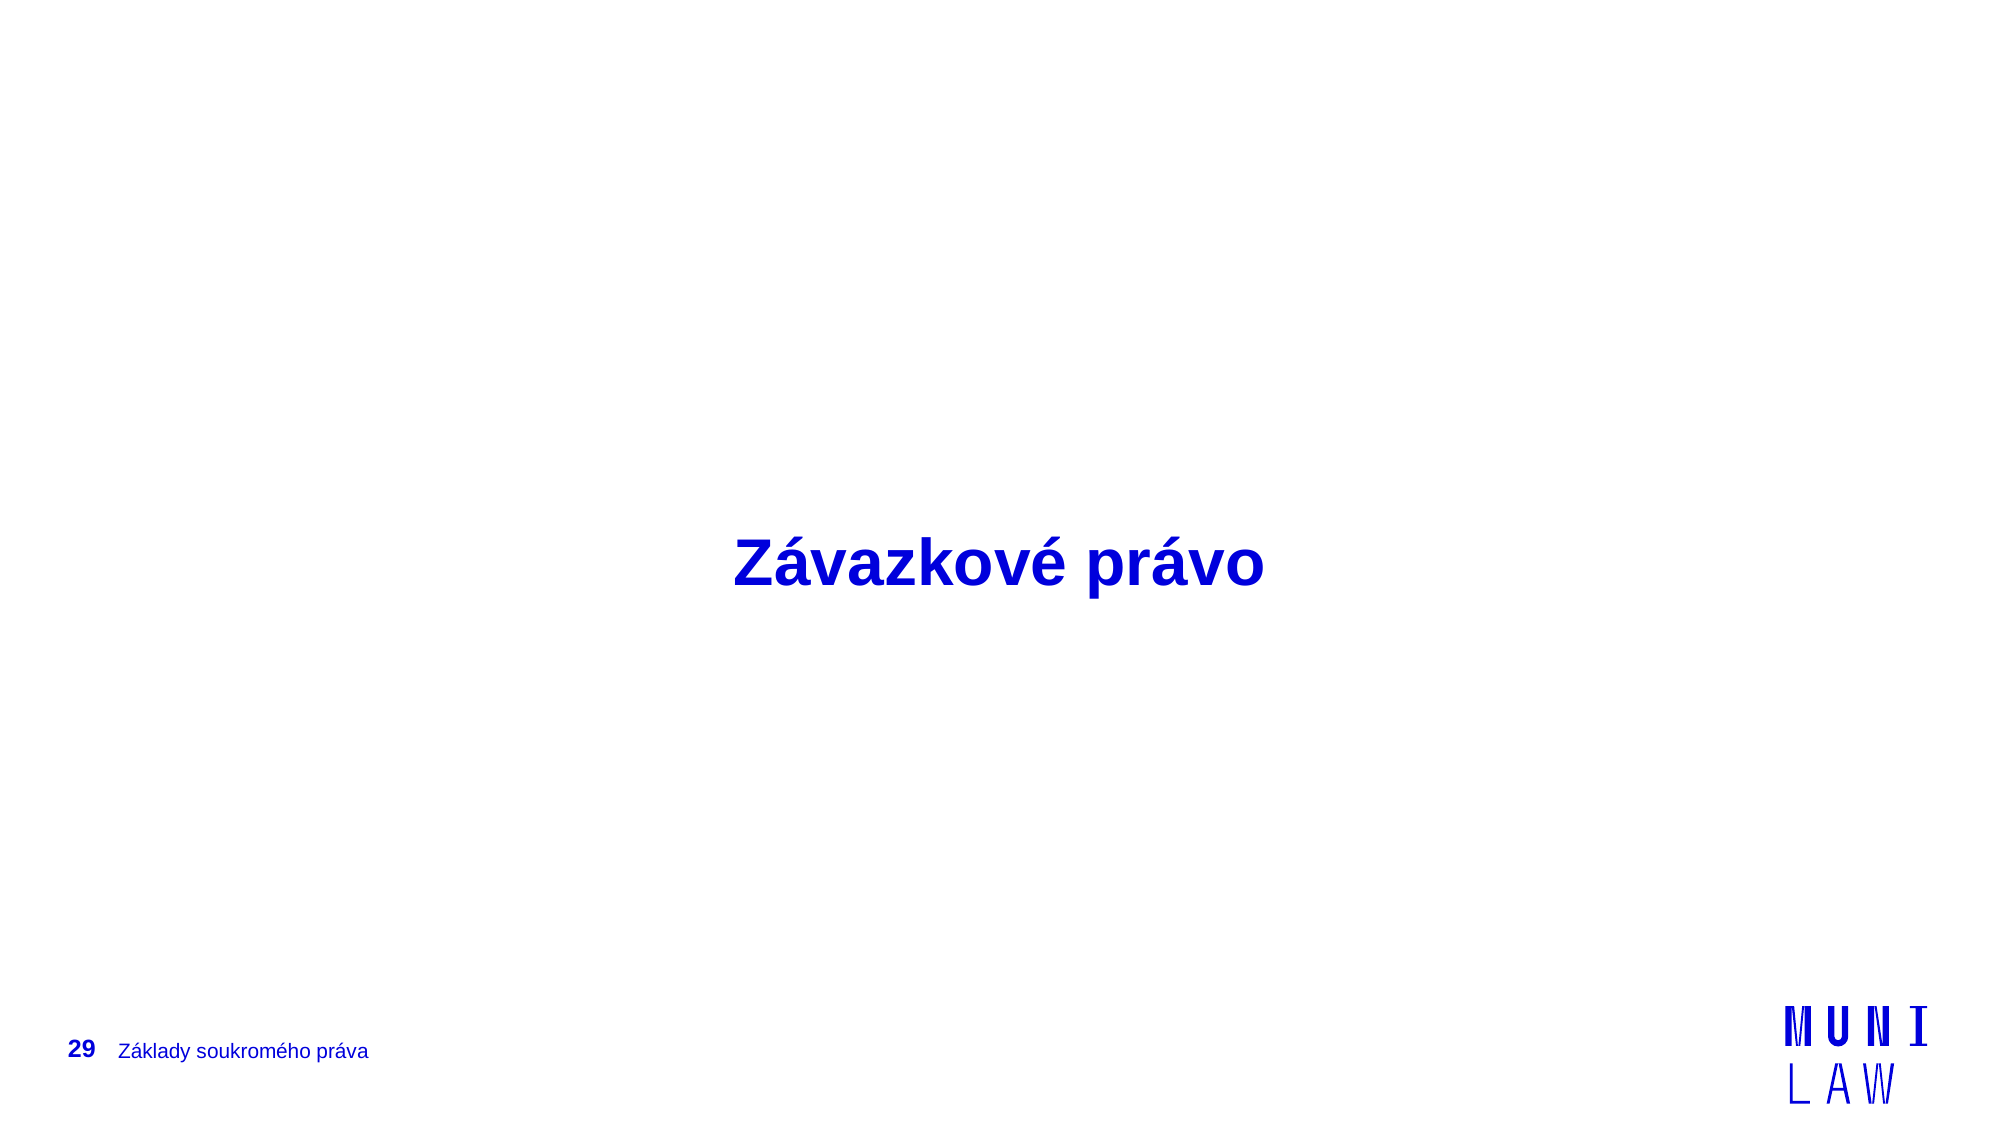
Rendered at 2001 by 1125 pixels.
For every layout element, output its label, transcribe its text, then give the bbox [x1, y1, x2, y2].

footer Základy soukromého práva [119, 1021, 1418, 1063]
title Závazkové právo [117, 525, 1882, 600]
slide_number 29 [67, 1021, 119, 1063]
